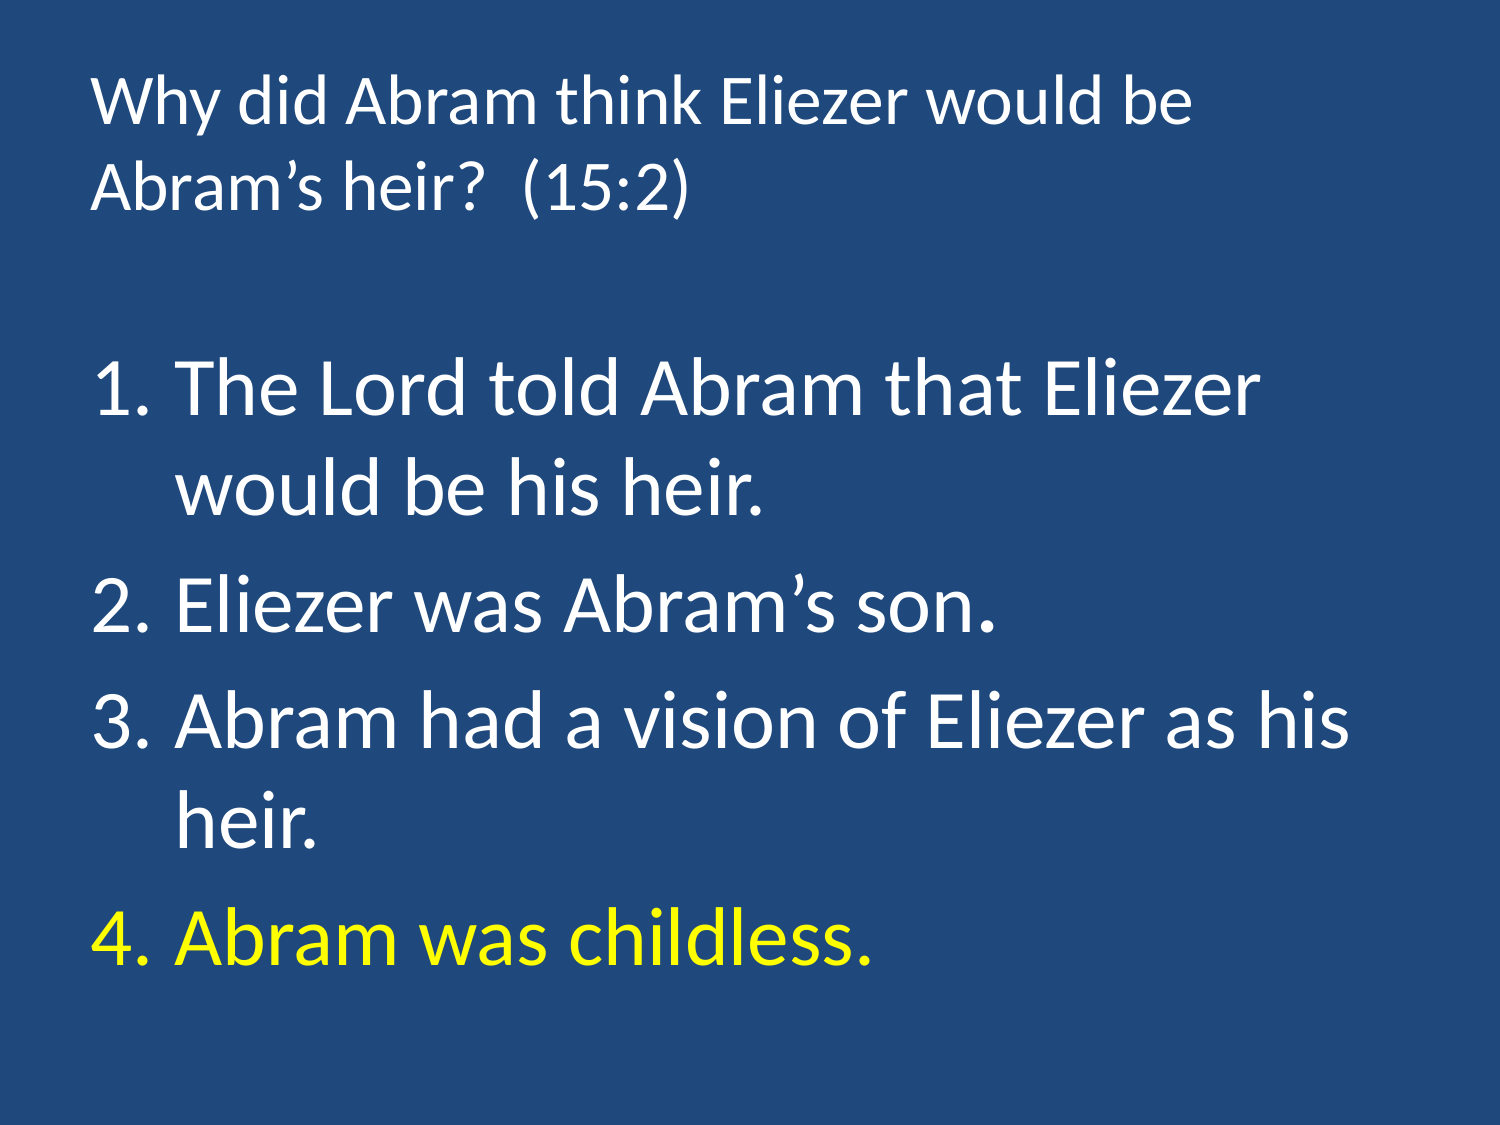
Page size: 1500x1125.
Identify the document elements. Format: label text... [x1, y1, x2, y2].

list The Lord told Abram that Eliezer would be his heir. Eliezer was Abram’s son. Abram had a vision of Eliezer as his heir. Abram was childless. [75, 324, 1425, 1005]
title Why did Abram think Eliezer would be Abram’s heir? (15:2) [75, 45, 1425, 233]
